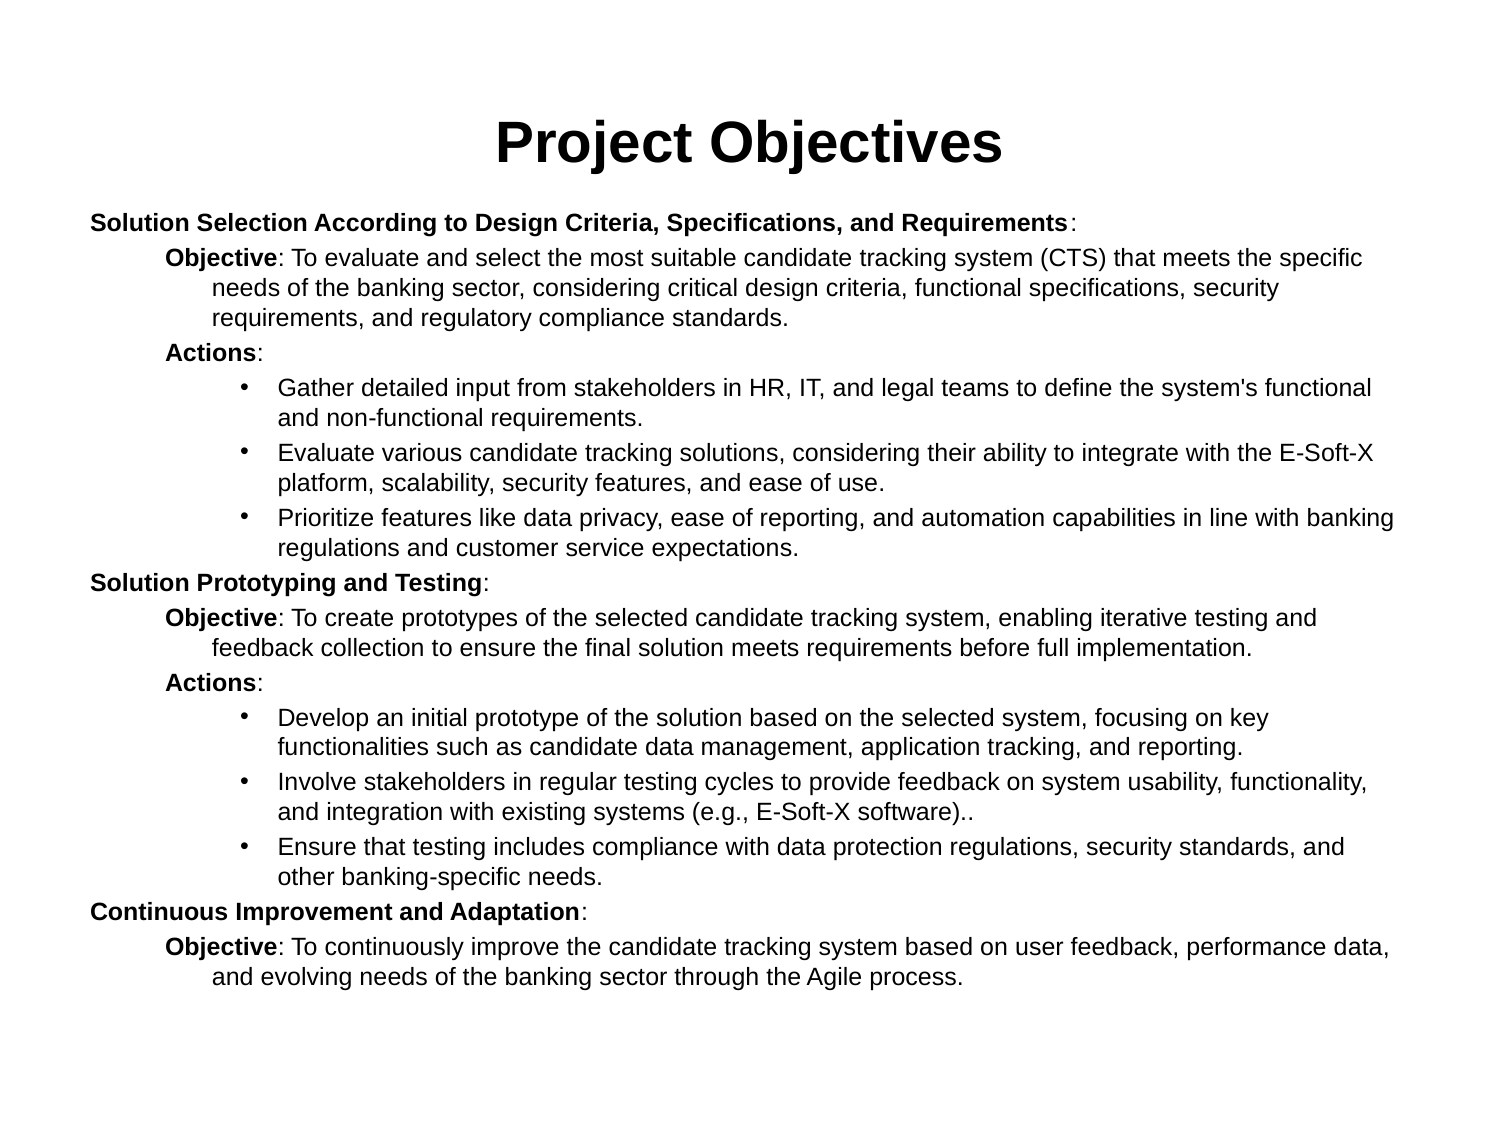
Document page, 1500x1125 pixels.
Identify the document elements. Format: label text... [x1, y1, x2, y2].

list Solution Selection According to Design Criteria, Specifications, and Requirements: Objective: To evaluate and select the most suitable candidate tracking system (CTS) that meets the specific needs of the banking sector, considering critical design criteria, functional specifications, security requirements, and regulatory compliance standards. Actions: Gather detailed input from stakeholders in HR, IT, and legal teams to define the system's functional and non-functional requirements. Evaluate various candidate tracking solutions, considering their ability to integrate with the E-Soft-X platform, scalability, security features, and ease of use. Prioritize features like data privacy, ease of reporting, and automation capabilities in line with banking regulations and customer service expectations. Solution Prototyping and Testing: Objective: To create prototypes of the selected candidate tracking system, enabling iterative testing and feedback collection to ensure the final solution meets requirements before full implementation. Actions: Develop an initial prototype of the solution based on the selected system, focusing on key functionalities such as candidate data management, application tracking, and reporting. Involve stakeholders in regular testing cycles to provide feedback on system usability, functionality, and integration with existing systems (e.g., E-Soft-X software).. Ensure that testing includes compliance with data protection regulations, security standards, and other banking-specific needs. Continuous Improvement and Adaptation: Objective: To continuously improve the candidate tracking system based on user feedback, performance data, and evolving needs of the banking sector through the Agile process. [75, 199, 1425, 1005]
title Project Objectives [75, 45, 1425, 199]
